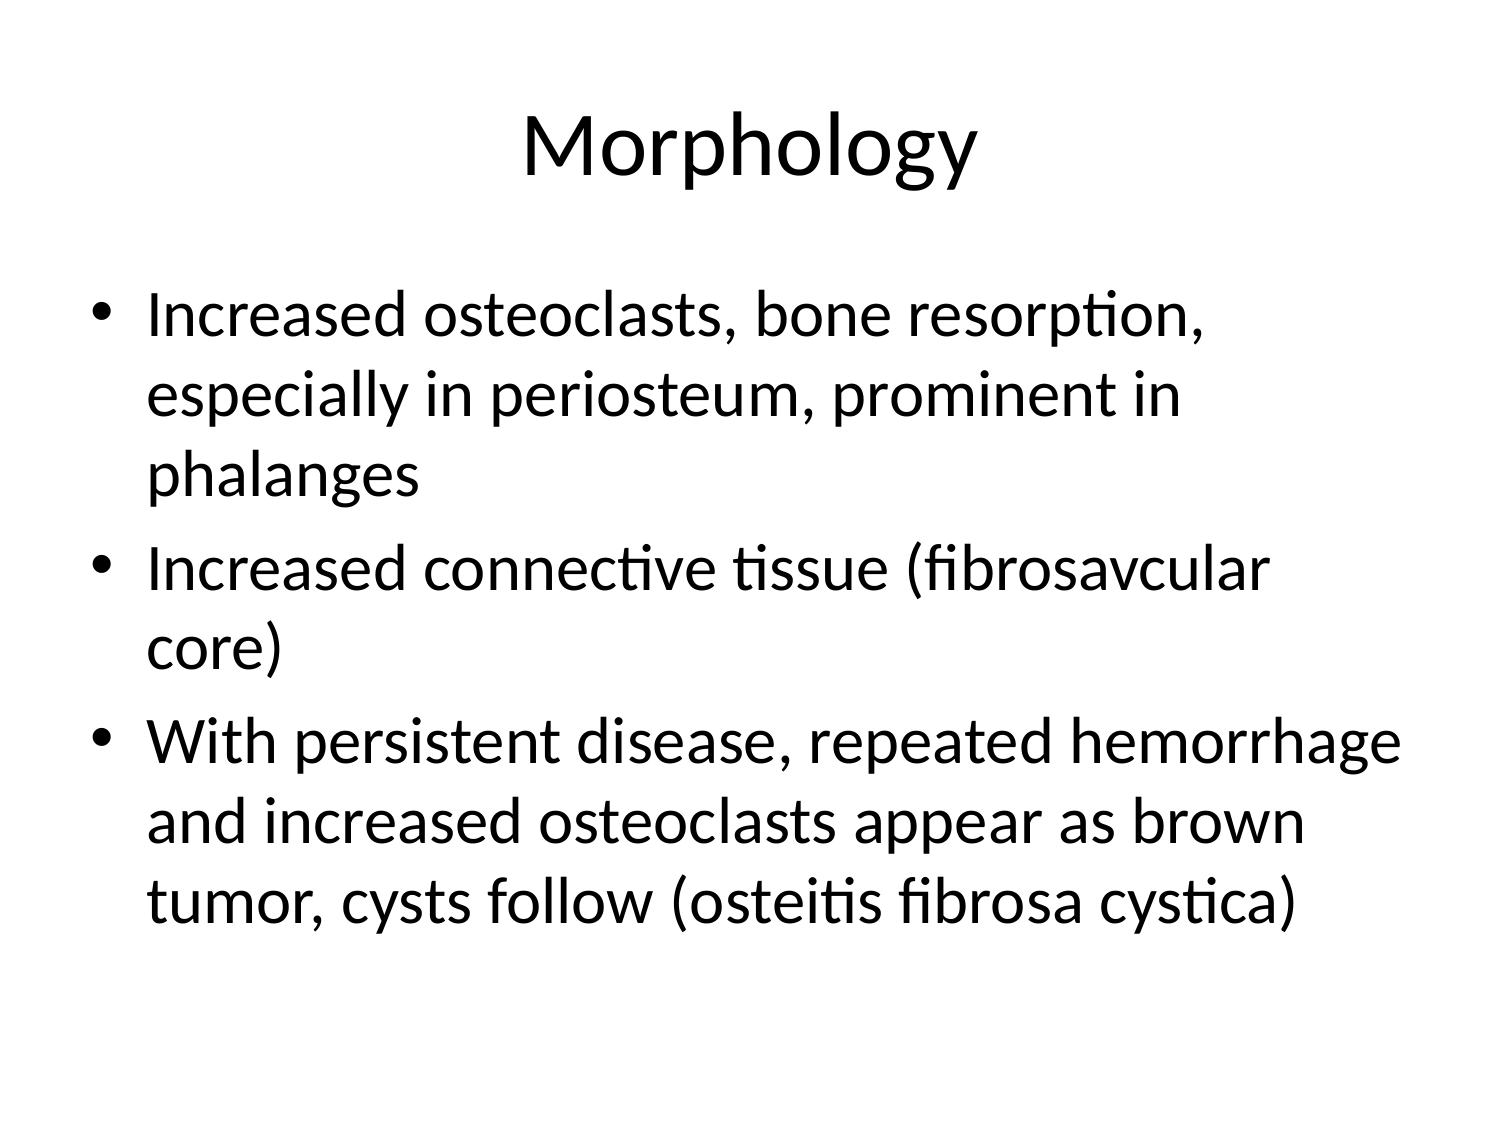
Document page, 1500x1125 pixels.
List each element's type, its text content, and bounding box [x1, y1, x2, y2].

title Morphology [75, 45, 1425, 233]
list Increased osteoclasts, bone resorption, especially in periosteum, prominent in phalanges Increased connective tissue (fibrosavcular core) With persistent disease, repeated hemorrhage and increased osteoclasts appear as brown tumor, cysts follow (osteitis fibrosa cystica) [75, 262, 1425, 1005]
